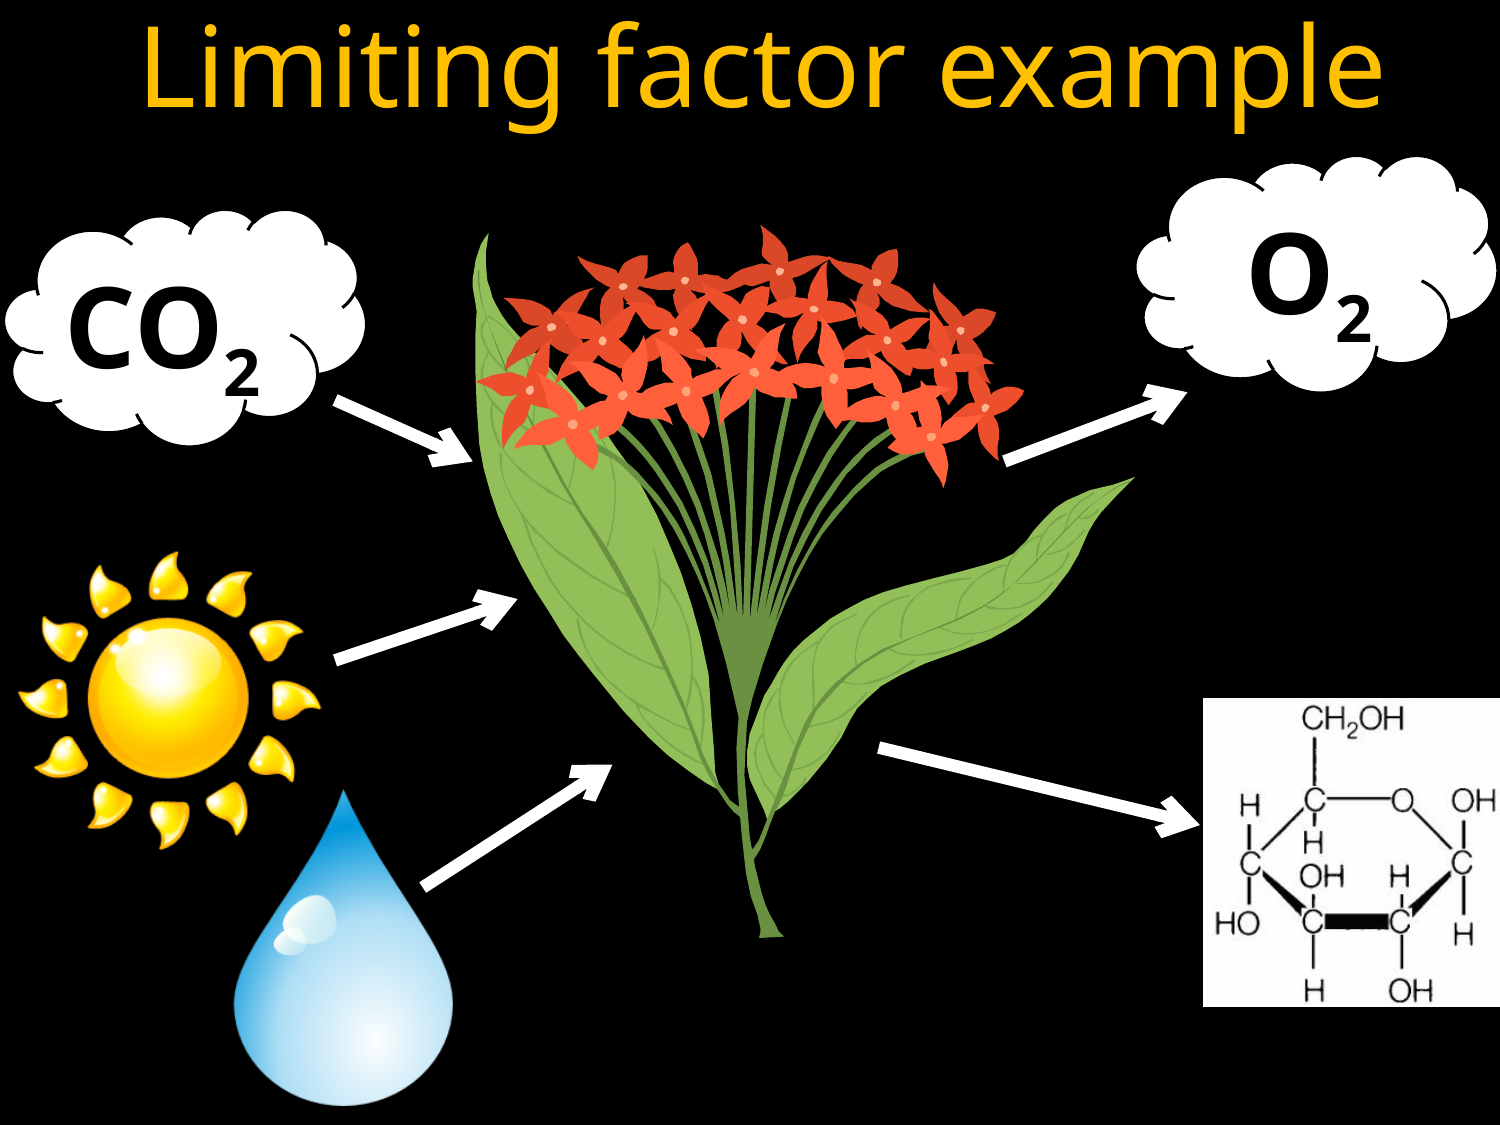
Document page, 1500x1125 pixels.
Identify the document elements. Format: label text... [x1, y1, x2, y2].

text_box [1193, 364, 1375, 396]
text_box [878, 747, 1198, 826]
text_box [334, 399, 473, 462]
text_box O2 [1181, 194, 1438, 364]
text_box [422, 764, 613, 888]
text_box CO2 [50, 248, 306, 417]
text_box [1141, 153, 1500, 352]
title Limiting factor example [87, 0, 1438, 157]
picture [1203, 698, 1500, 1007]
text_box [1, 207, 369, 406]
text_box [334, 598, 518, 661]
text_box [1004, 391, 1188, 462]
text_box [61, 417, 244, 450]
picture [0, 224, 1136, 1107]
